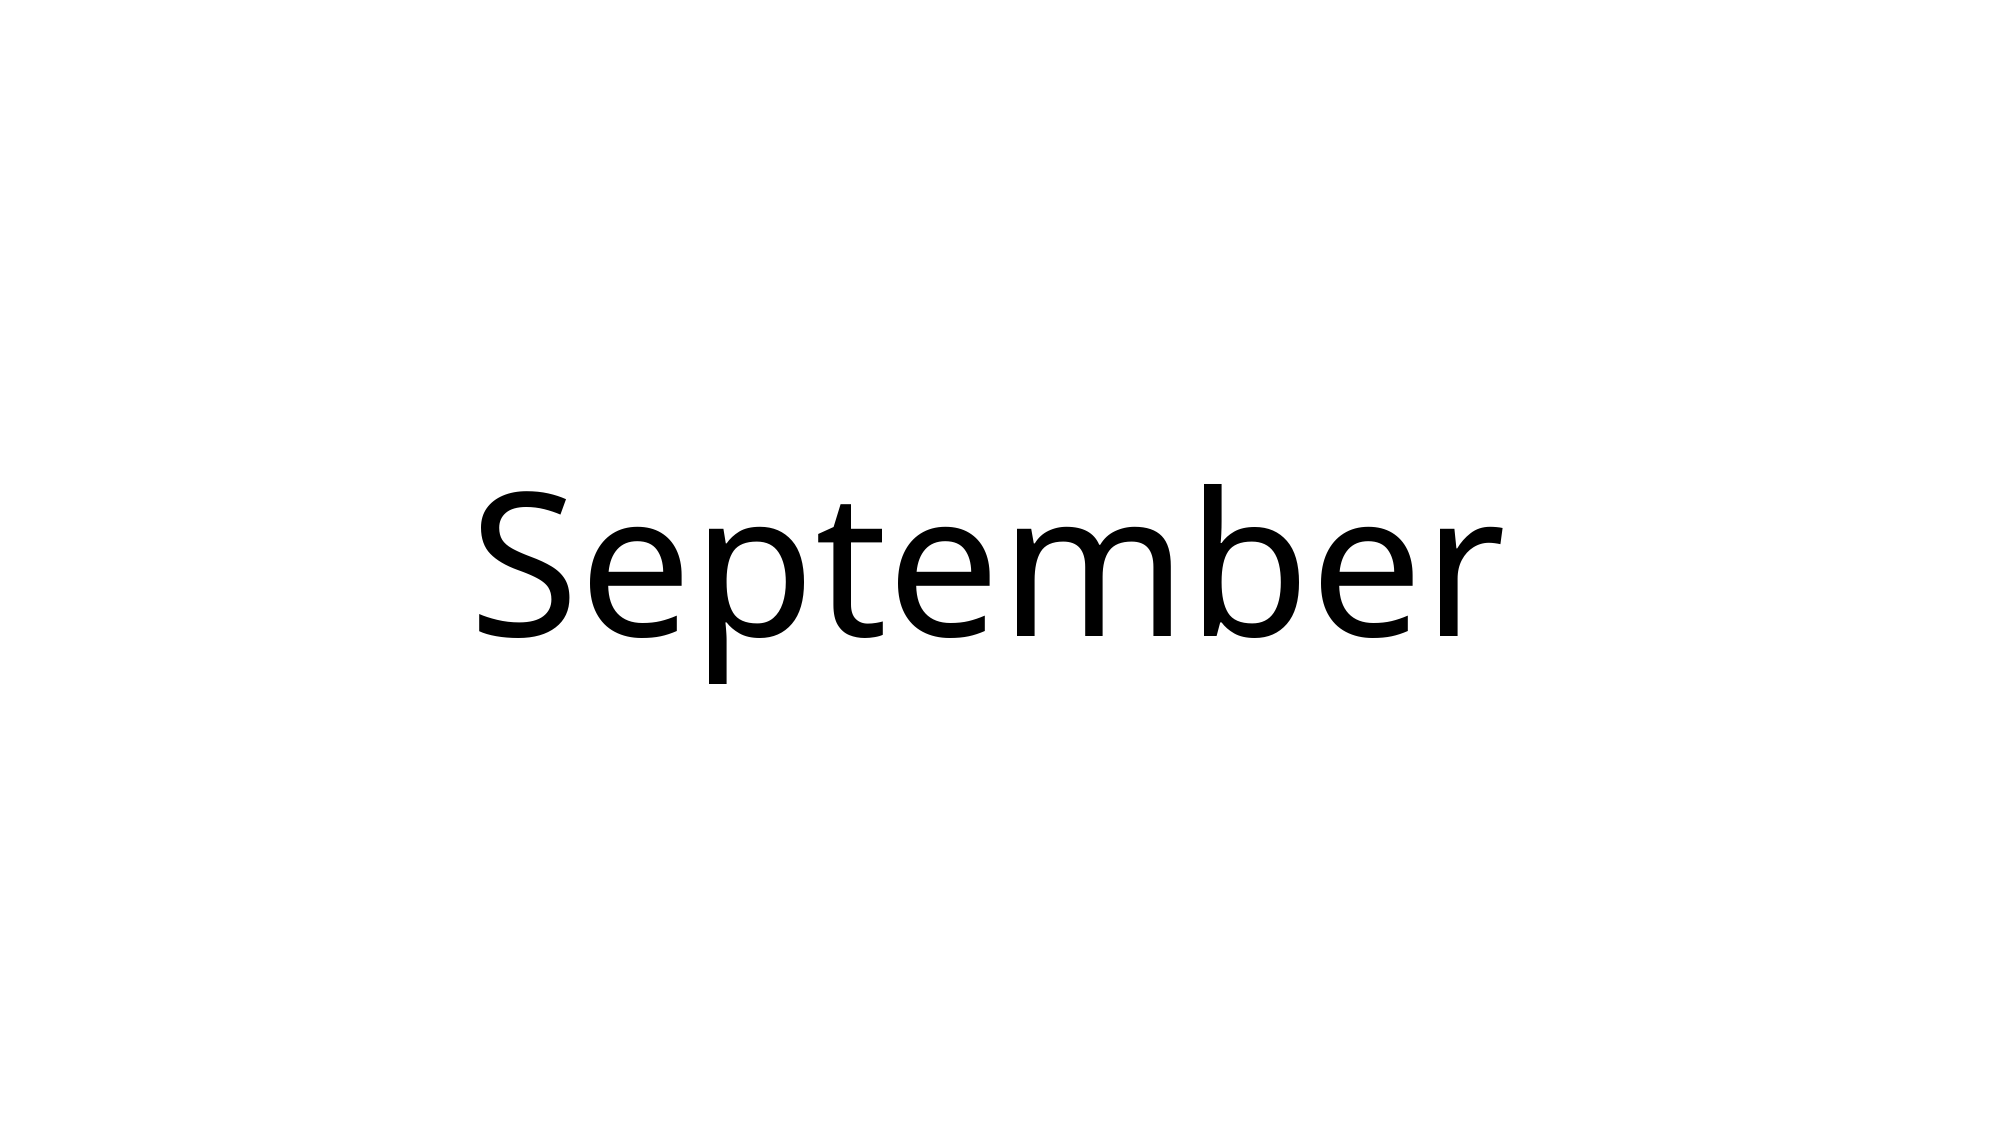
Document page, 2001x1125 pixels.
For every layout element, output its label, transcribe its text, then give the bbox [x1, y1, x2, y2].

title September [125, 462, 1850, 681]
